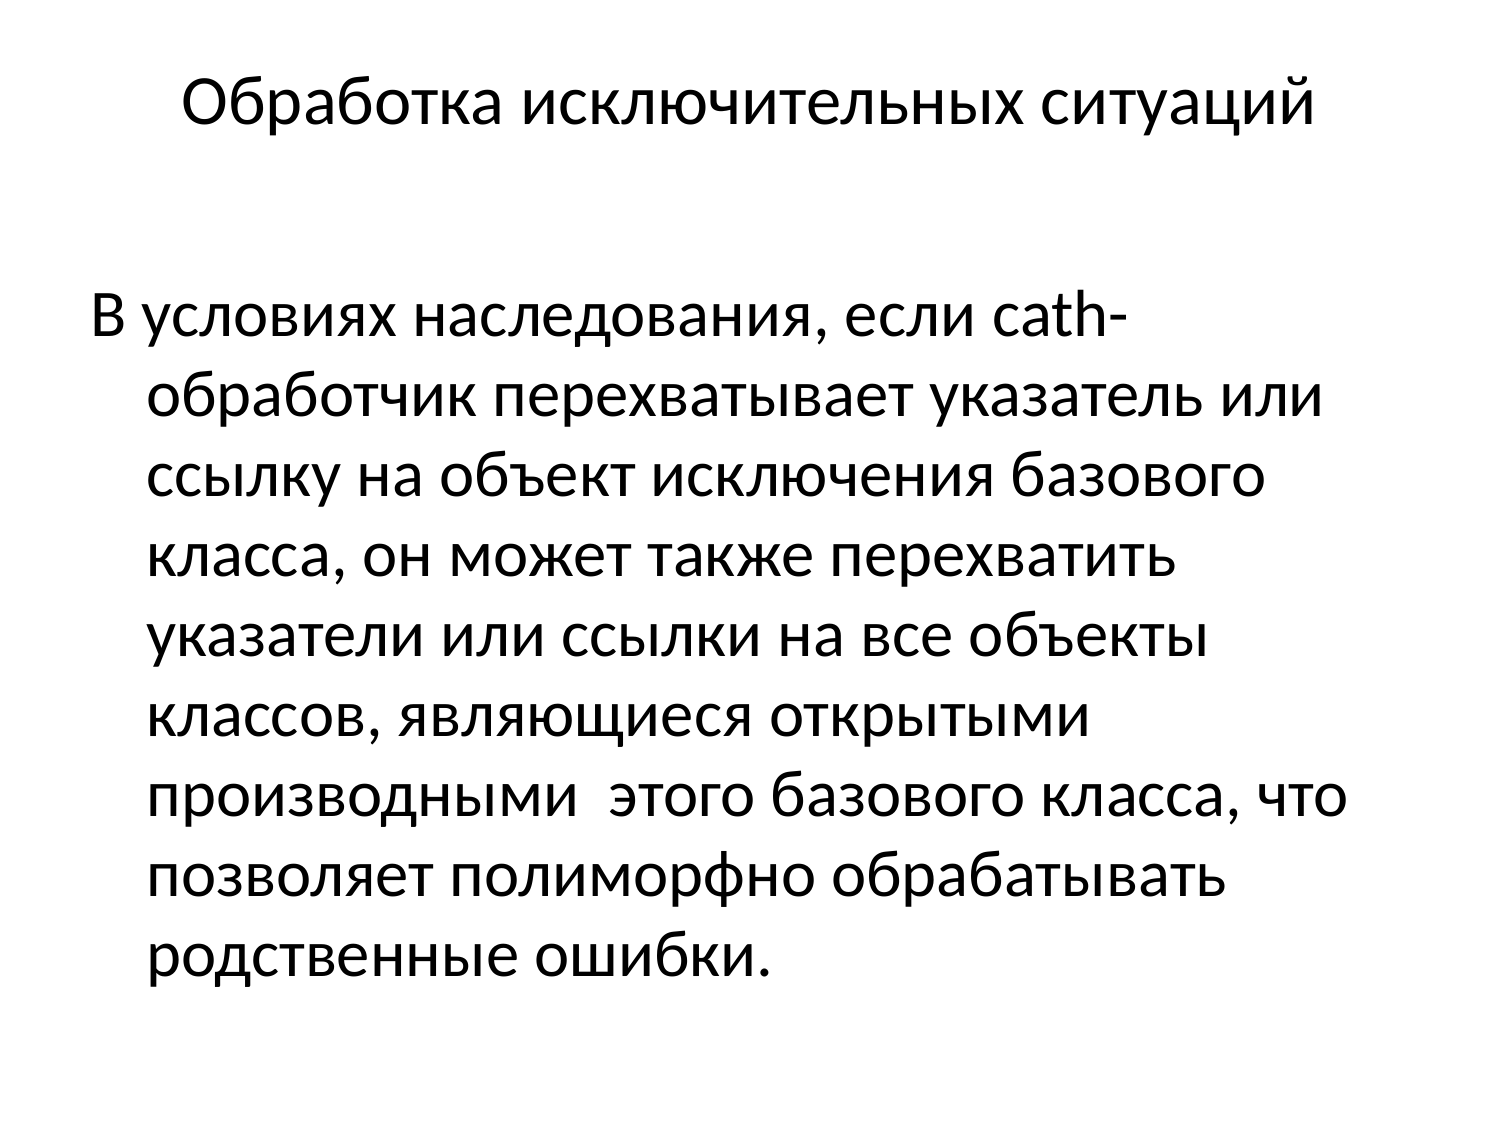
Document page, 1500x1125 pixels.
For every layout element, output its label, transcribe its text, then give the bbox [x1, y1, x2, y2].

title Обработка исключительных ситуаций [75, 45, 1425, 233]
list В условиях наследования, если cath-обработчик перехватывает указатель или ссылку на объект исключения базового класса, он может также перехватить указатели или ссылки на все объекты классов, являющиеся открытыми производными этого базового класса, что позволяет полиморфно обрабатывать родственные ошибки. [75, 262, 1425, 1005]
